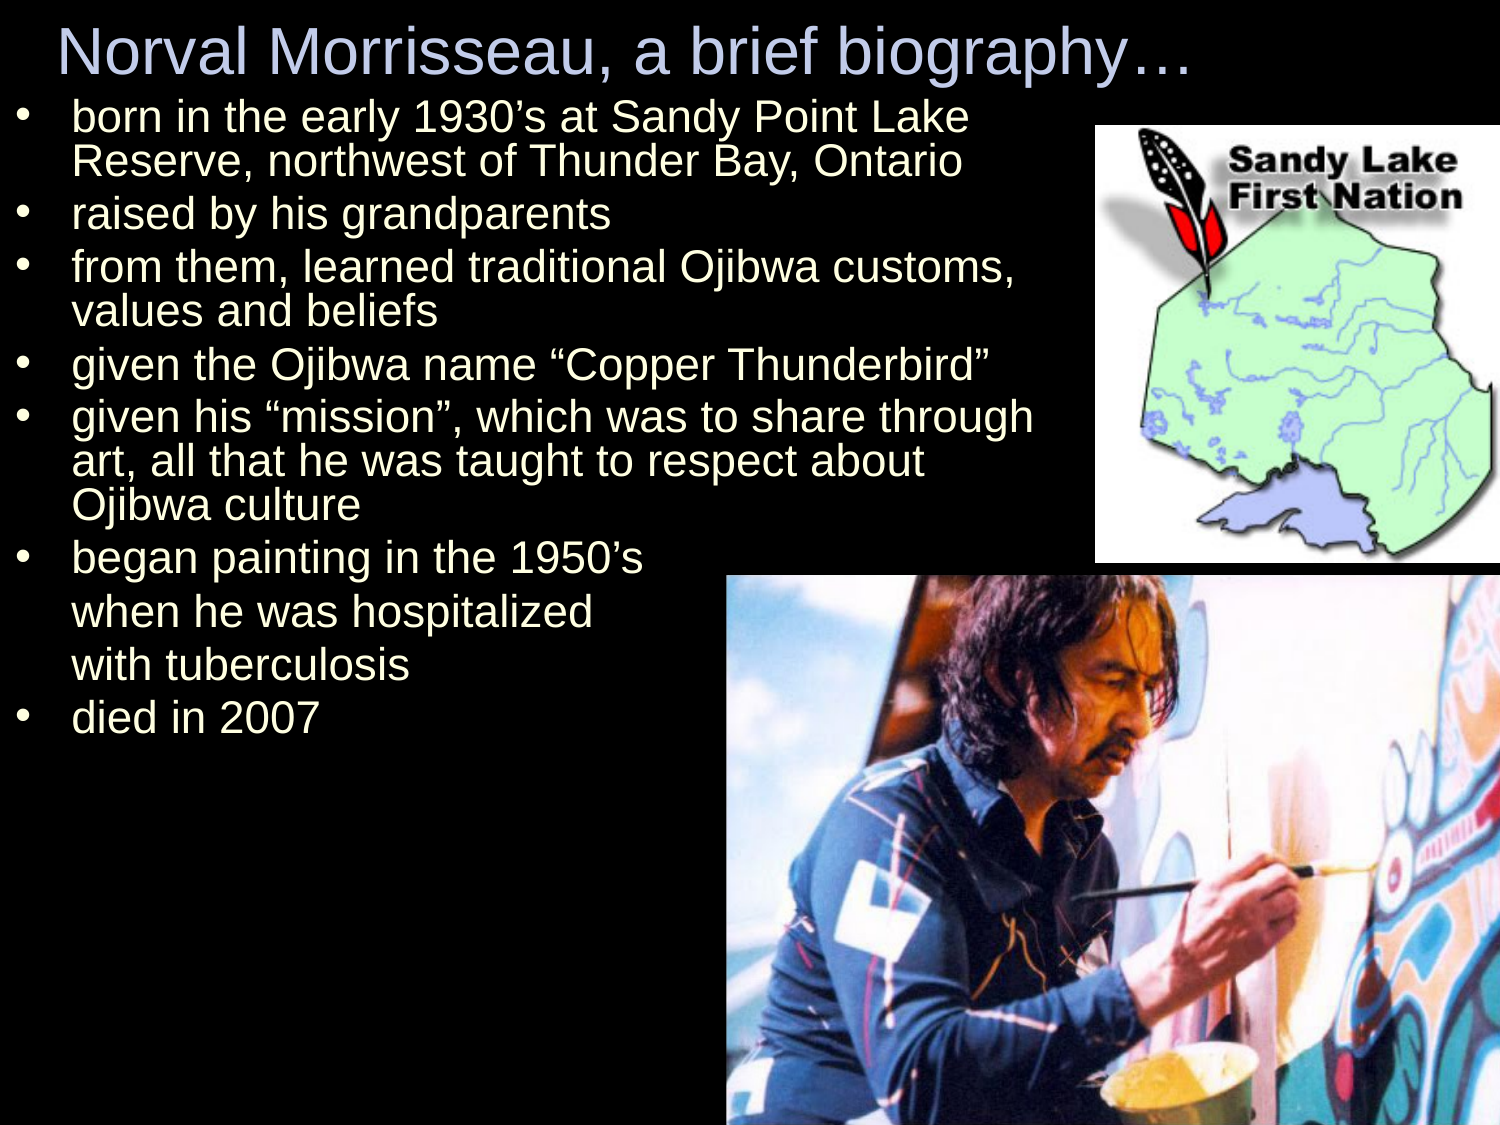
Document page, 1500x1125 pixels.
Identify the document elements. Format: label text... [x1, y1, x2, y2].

list born in the early 1930’s at Sandy Point Lake Reserve, northwest of Thunder Bay, Ontario raised by his grandparents from them, learned traditional Ojibwa customs, values and beliefs given the Ojibwa name “Copper Thunderbird” given his “mission”, which was to share through art, all that he was taught to respect about Ojibwa culture began painting in the 1950’s when he was hospitalized with tuberculosis died in 2007 [0, 90, 1093, 833]
title Norval Morrisseau, a brief biography… [41, 0, 1392, 100]
picture [726, 575, 1500, 1125]
picture [1095, 125, 1500, 563]
